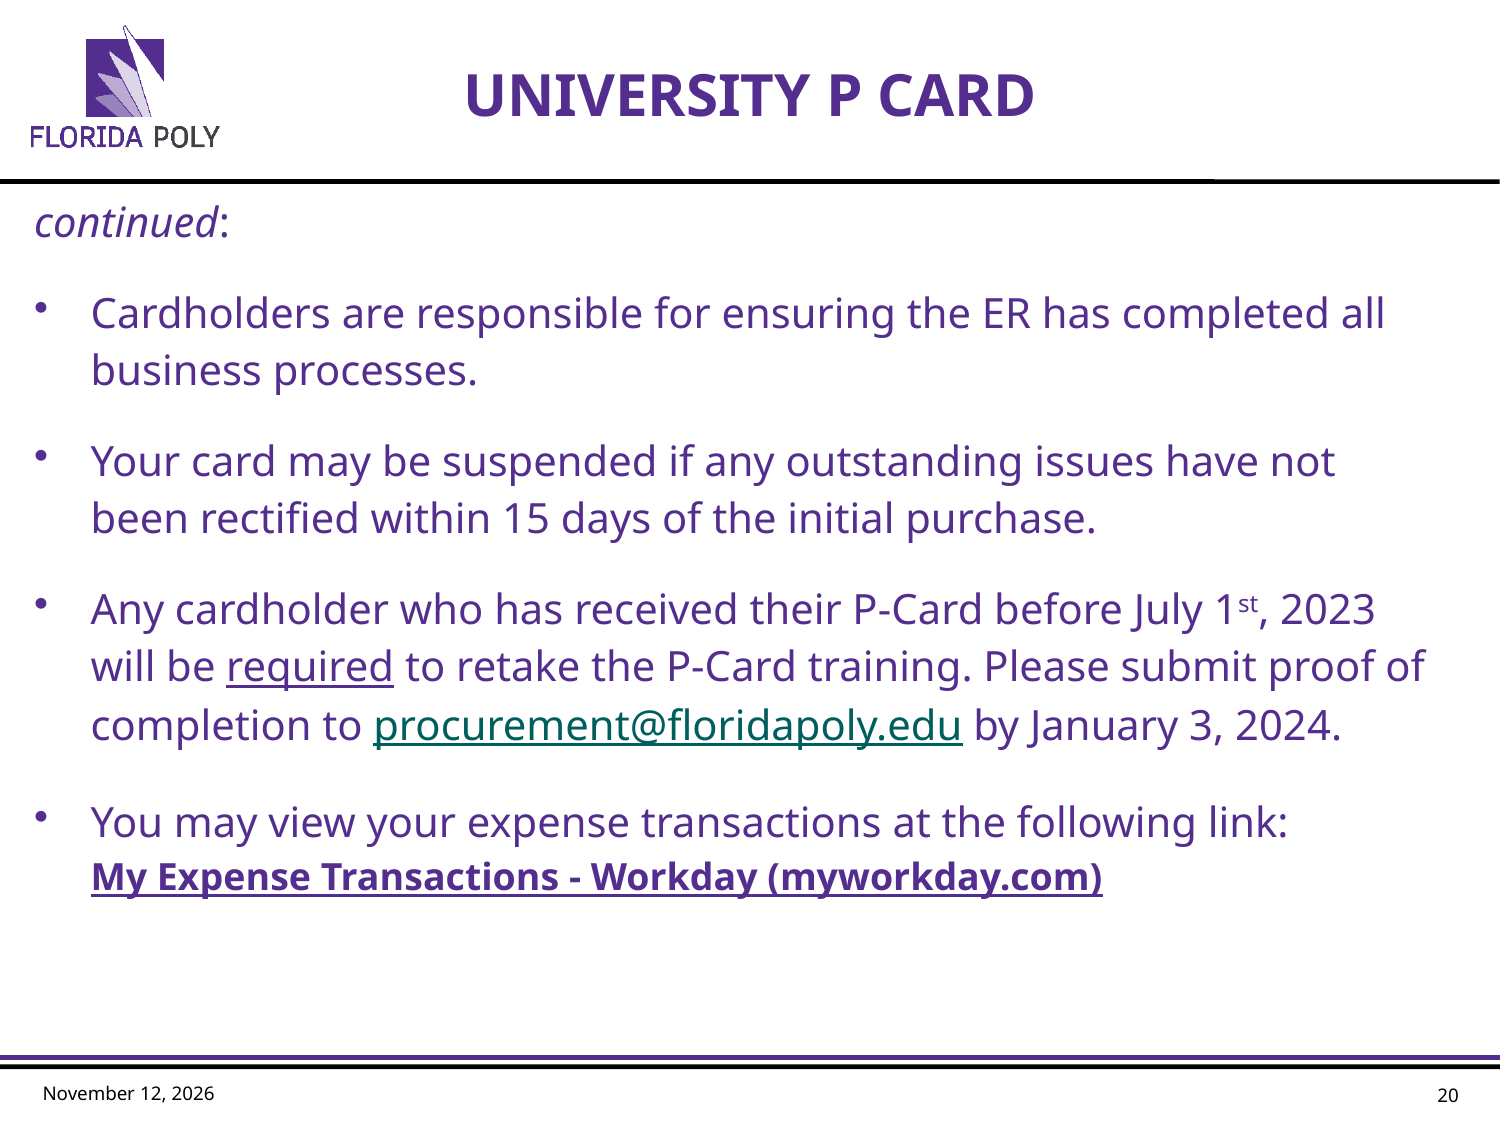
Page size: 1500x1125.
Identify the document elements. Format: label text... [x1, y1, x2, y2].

title University P Card [0, 0, 1500, 197]
list continued: Cardholders are responsible for ensuring the ER has completed all business processes. Your card may be suspended if any outstanding issues have not been rectified within 15 days of the initial purchase. Any cardholder who has received their P-Card before July 1st, 2023 will be required to retake the P-Card training. Please submit proof of completion to procurement@floridapoly.edu by January 3, 2024. You may view your expense transactions at the following link: My Expense Transactions - Workday (myworkday.com) [18, 181, 1445, 1068]
